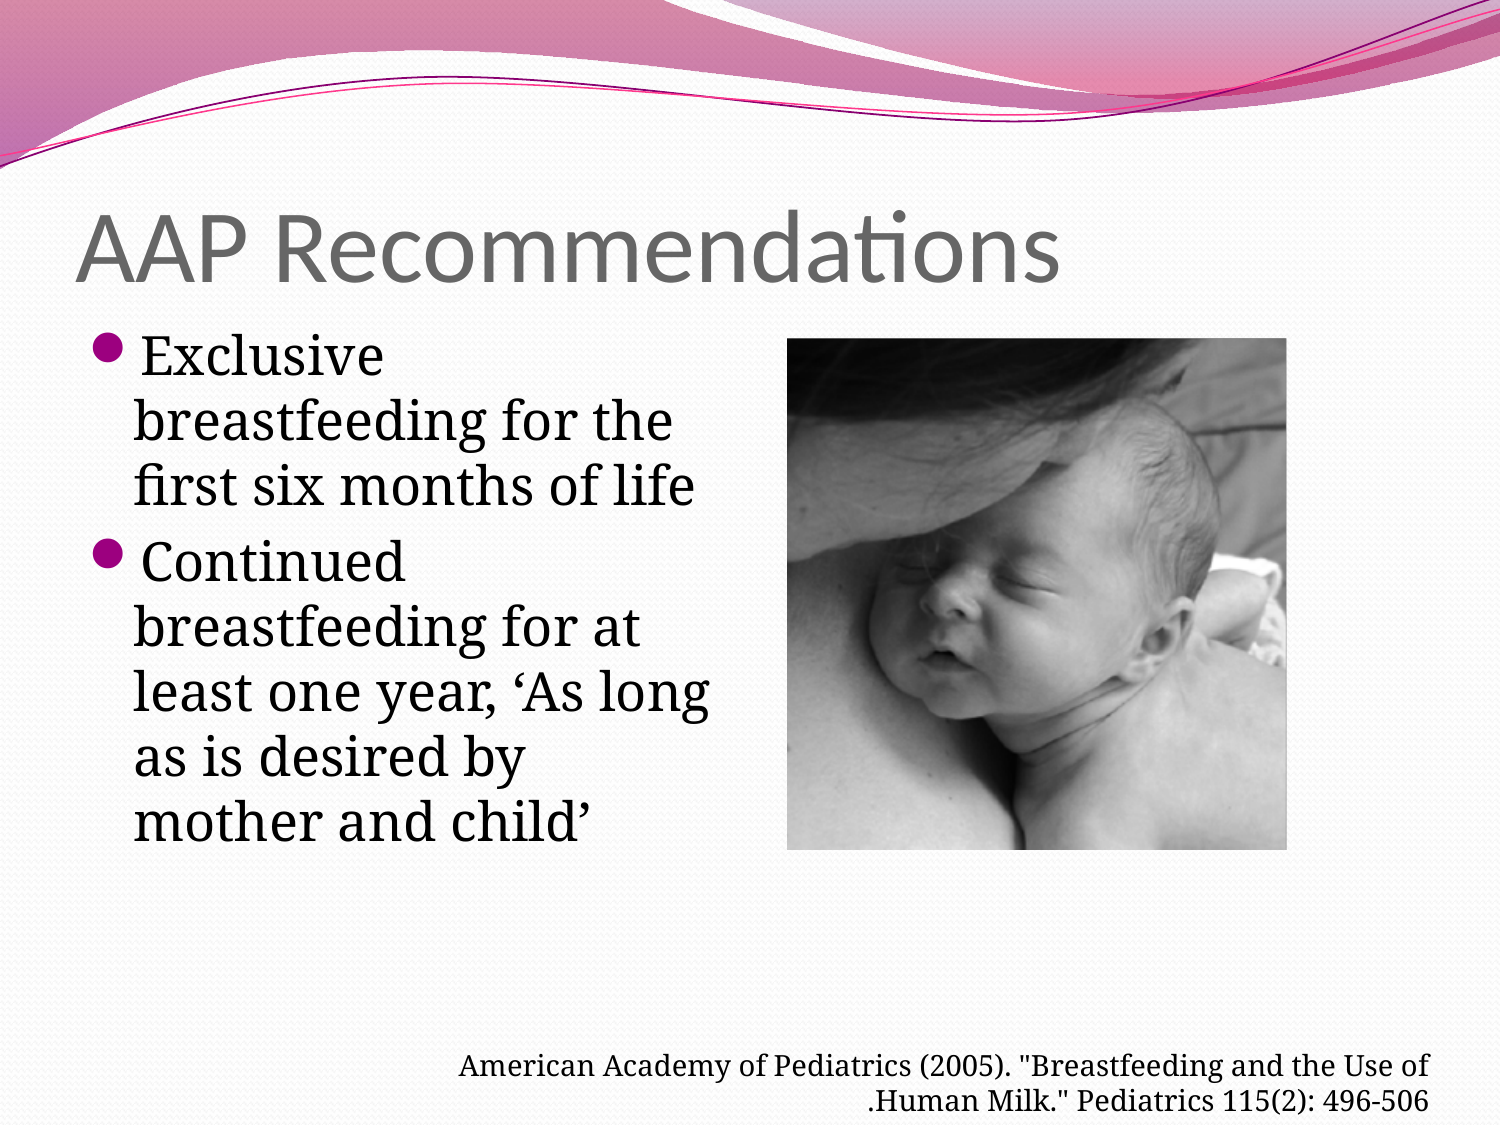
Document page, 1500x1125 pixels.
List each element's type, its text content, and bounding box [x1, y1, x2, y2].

text_box American Academy of Pediatrics (2005). "Breastfeeding and the Use of Human Milk." Pediatrics 115(2): 496-506. [340, 1040, 1444, 1124]
list Exclusive breastfeeding for the first six months of life Continued breastfeeding for at least one year, ‘As long as is desired by mother and child’ [75, 314, 738, 1043]
title AAP Recommendations [75, 115, 1425, 303]
picture [787, 337, 1288, 850]
